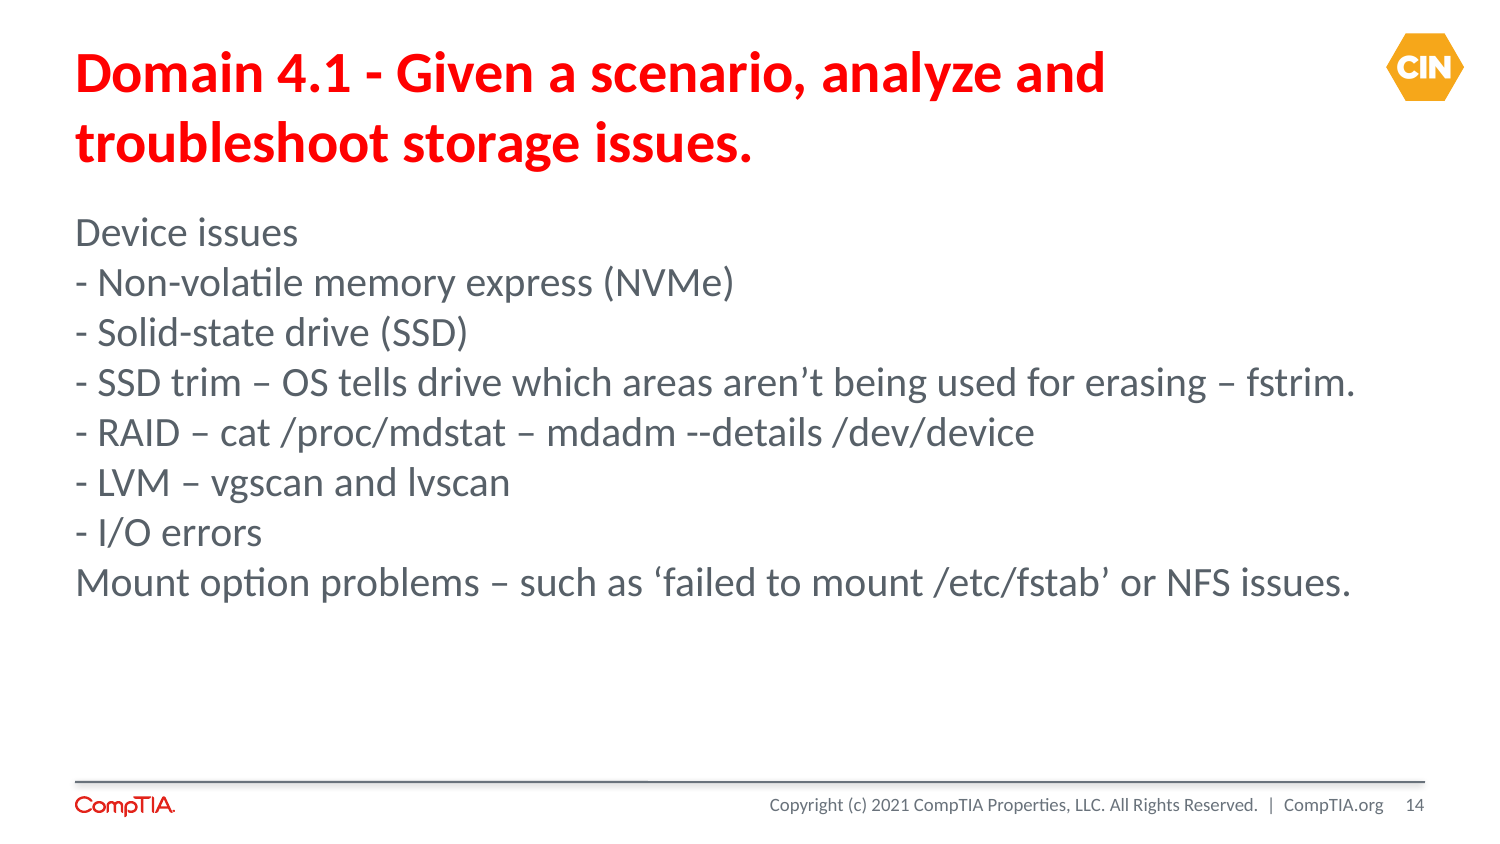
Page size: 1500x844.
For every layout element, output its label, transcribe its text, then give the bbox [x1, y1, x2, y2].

text_box <number> [1383, 782, 1425, 827]
picture [1373, 16, 1477, 120]
text_box Domain 4.1 - Given a scenario, analyze and troubleshoot storage issues. [74, 33, 1425, 174]
text_box Device issues - Non-volatile memory express (NVMe) - Solid-state drive (SSD) - SSD trim – OS tells drive which areas aren’t being used for erasing – fstrim. - RAID – cat /proc/mdstat – mdadm --details /dev/device - LVM – vgscan and lvscan - I/O errors Mount option problems – such as ‘failed to mount /etc/fstab’ or NFS issues. [74, 196, 1425, 754]
